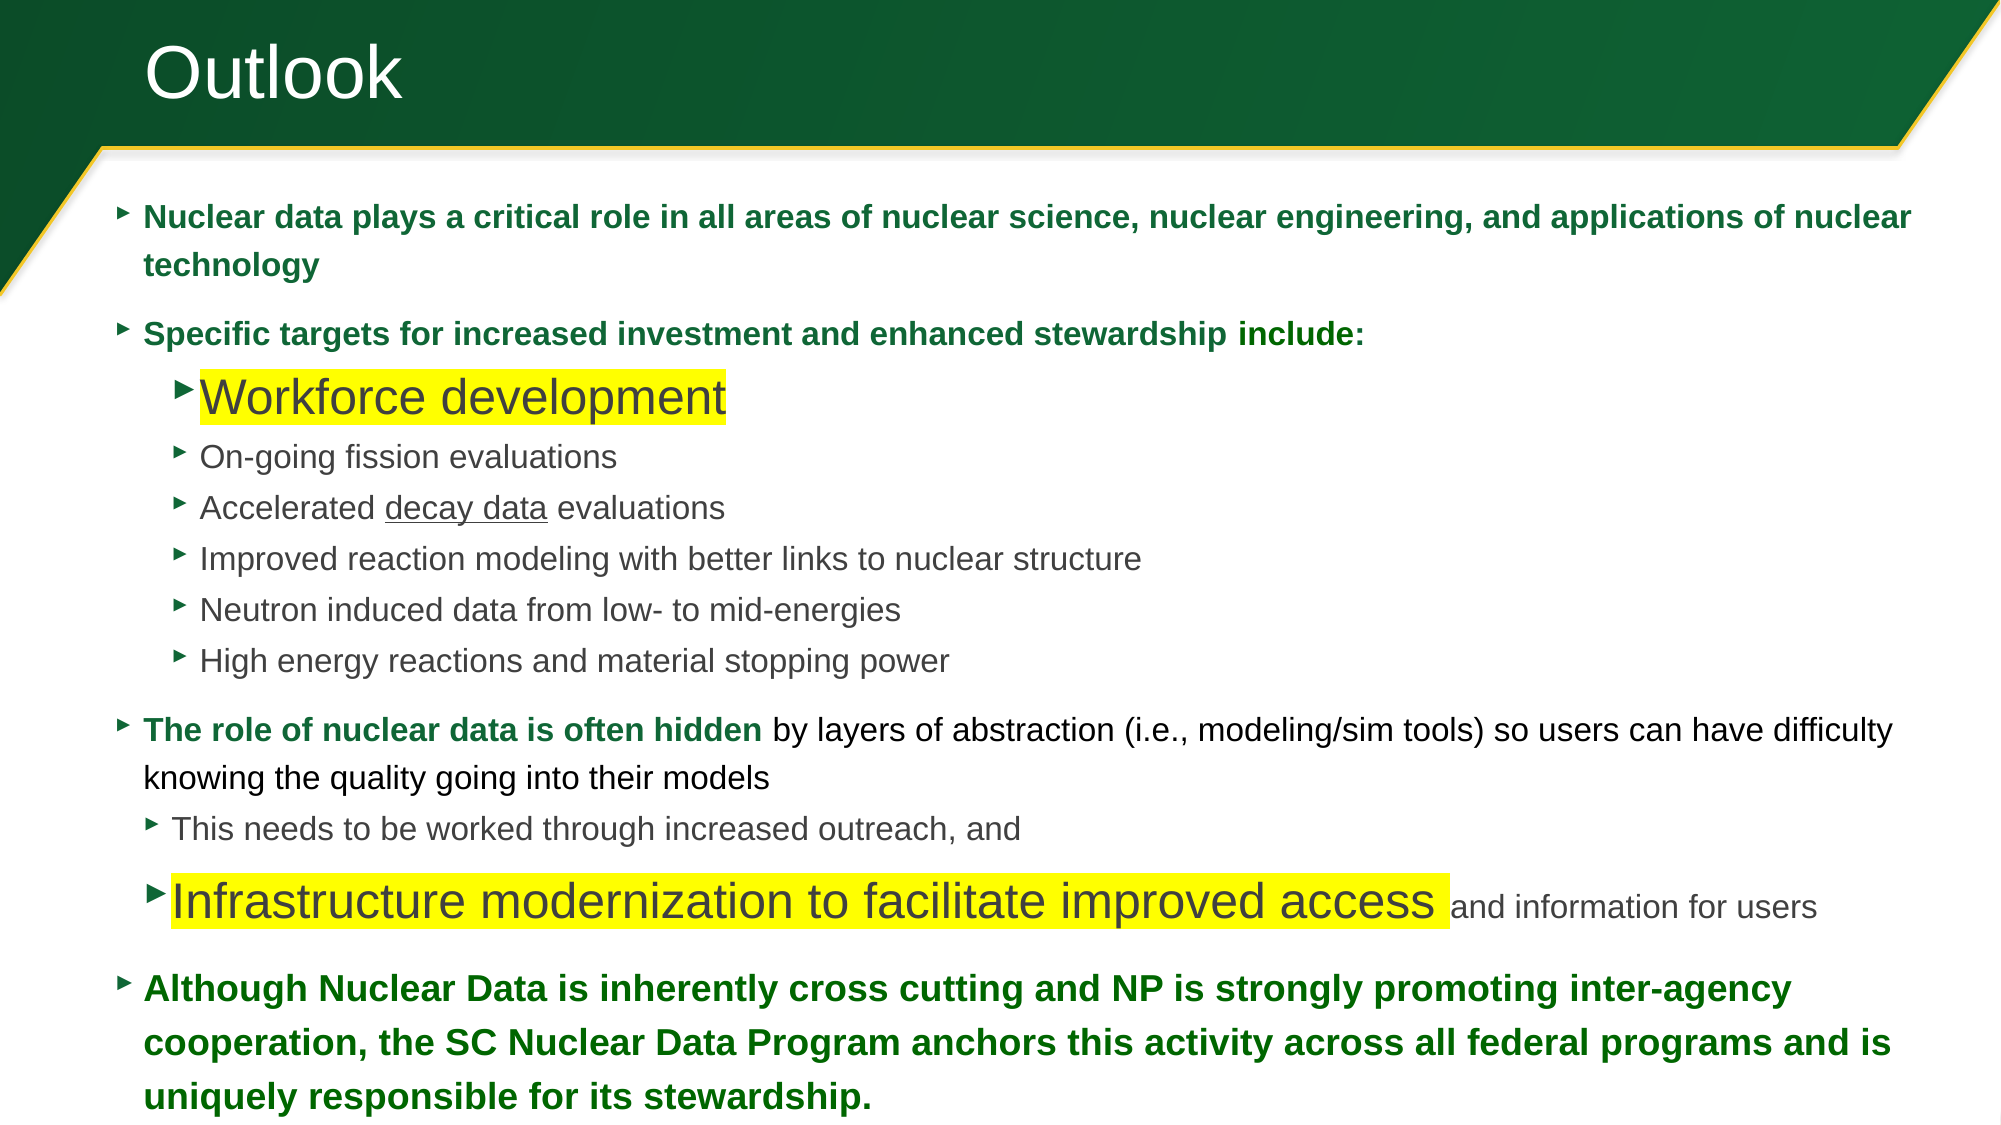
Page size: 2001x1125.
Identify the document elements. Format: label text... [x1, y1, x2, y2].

list Nuclear data plays a critical role in all areas of nuclear science, nuclear engineering, and applications of nuclear technology Specific targets for increased investment and enhanced stewardship include: Workforce development On-going fission evaluations Accelerated decay data evaluations Improved reaction modeling with better links to nuclear structure Neutron induced data from low- to mid-energies High energy reactions and material stopping power The role of nuclear data is often hidden by layers of abstraction (i.e., modeling/sim tools) so users can have difficulty knowing the quality going into their models This needs to be worked through increased outreach, and Infrastructure modernization to facilitate improved access and information for users Although Nuclear Data is inherently cross cutting and NP is strongly promoting inter-agency cooperation, the SC Nuclear Data Program anchors this activity across all federal programs and is uniquely responsible for its stewardship. [91, 180, 1935, 917]
title Outlook [129, 0, 2000, 148]
